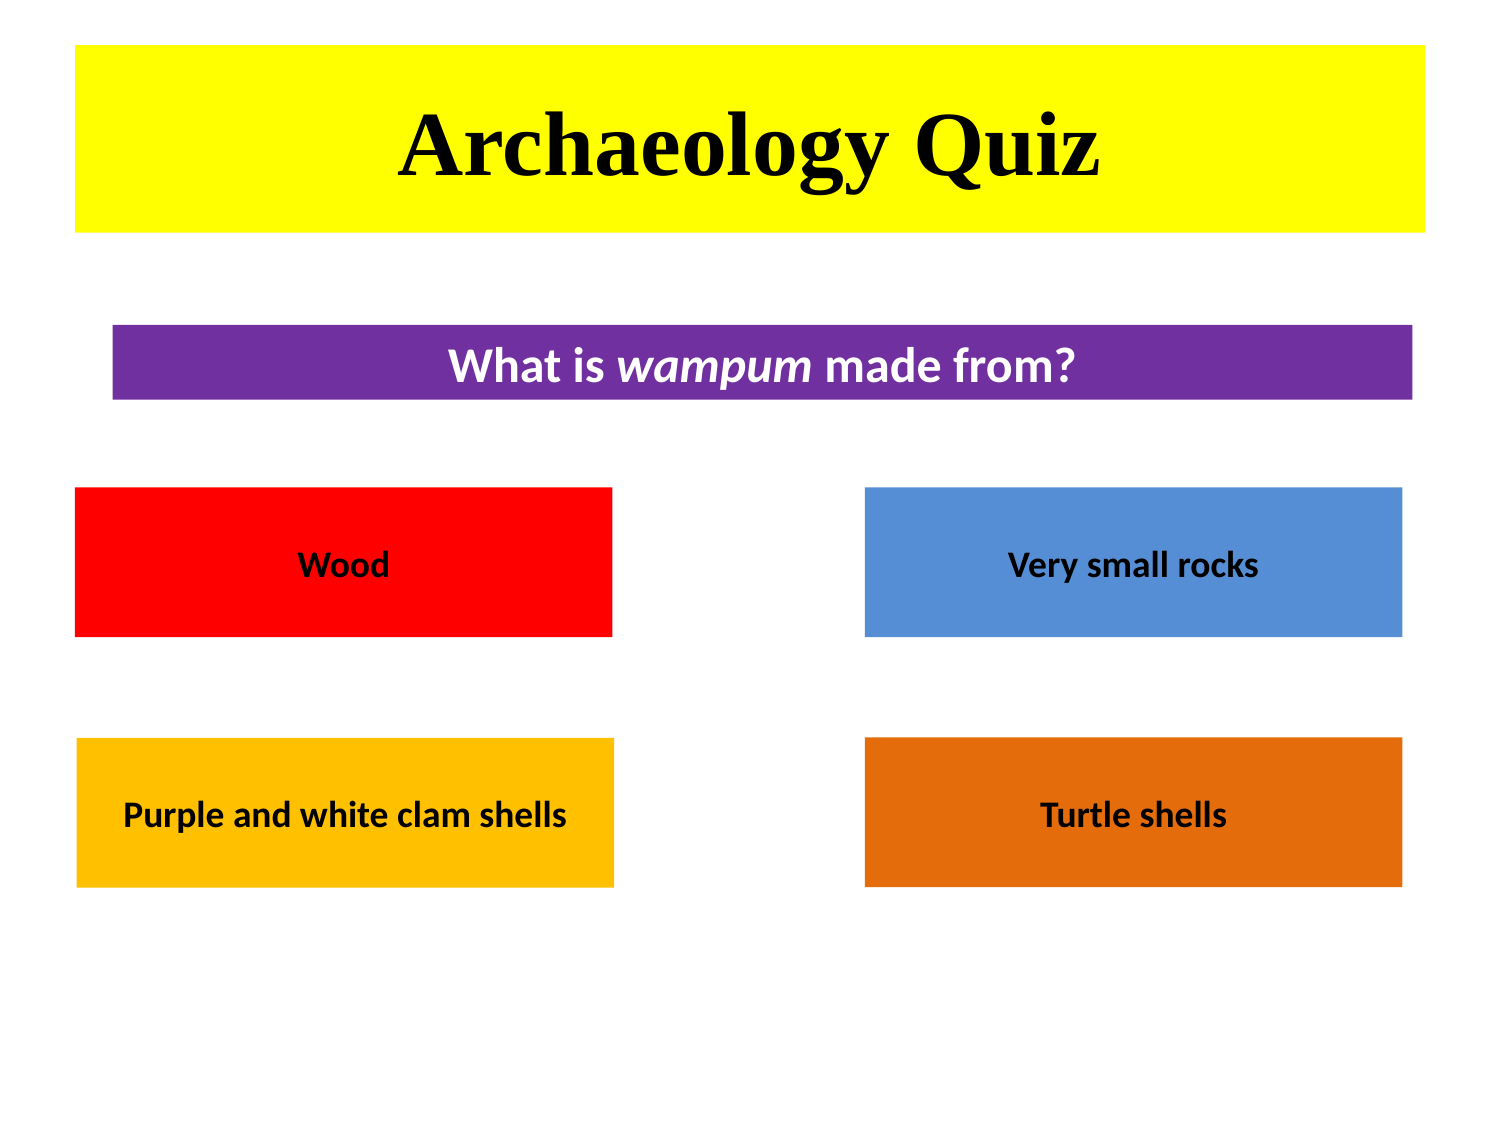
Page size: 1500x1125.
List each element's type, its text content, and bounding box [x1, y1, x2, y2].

text_box What is wampum made from? [112, 324, 1413, 400]
text_box Wood [74, 487, 613, 638]
text_box Purple and white clam shells [76, 737, 615, 888]
text_box Turtle shells [864, 737, 1403, 888]
text_box Very small rocks [864, 487, 1403, 638]
title Archaeology Quiz [75, 45, 1425, 233]
